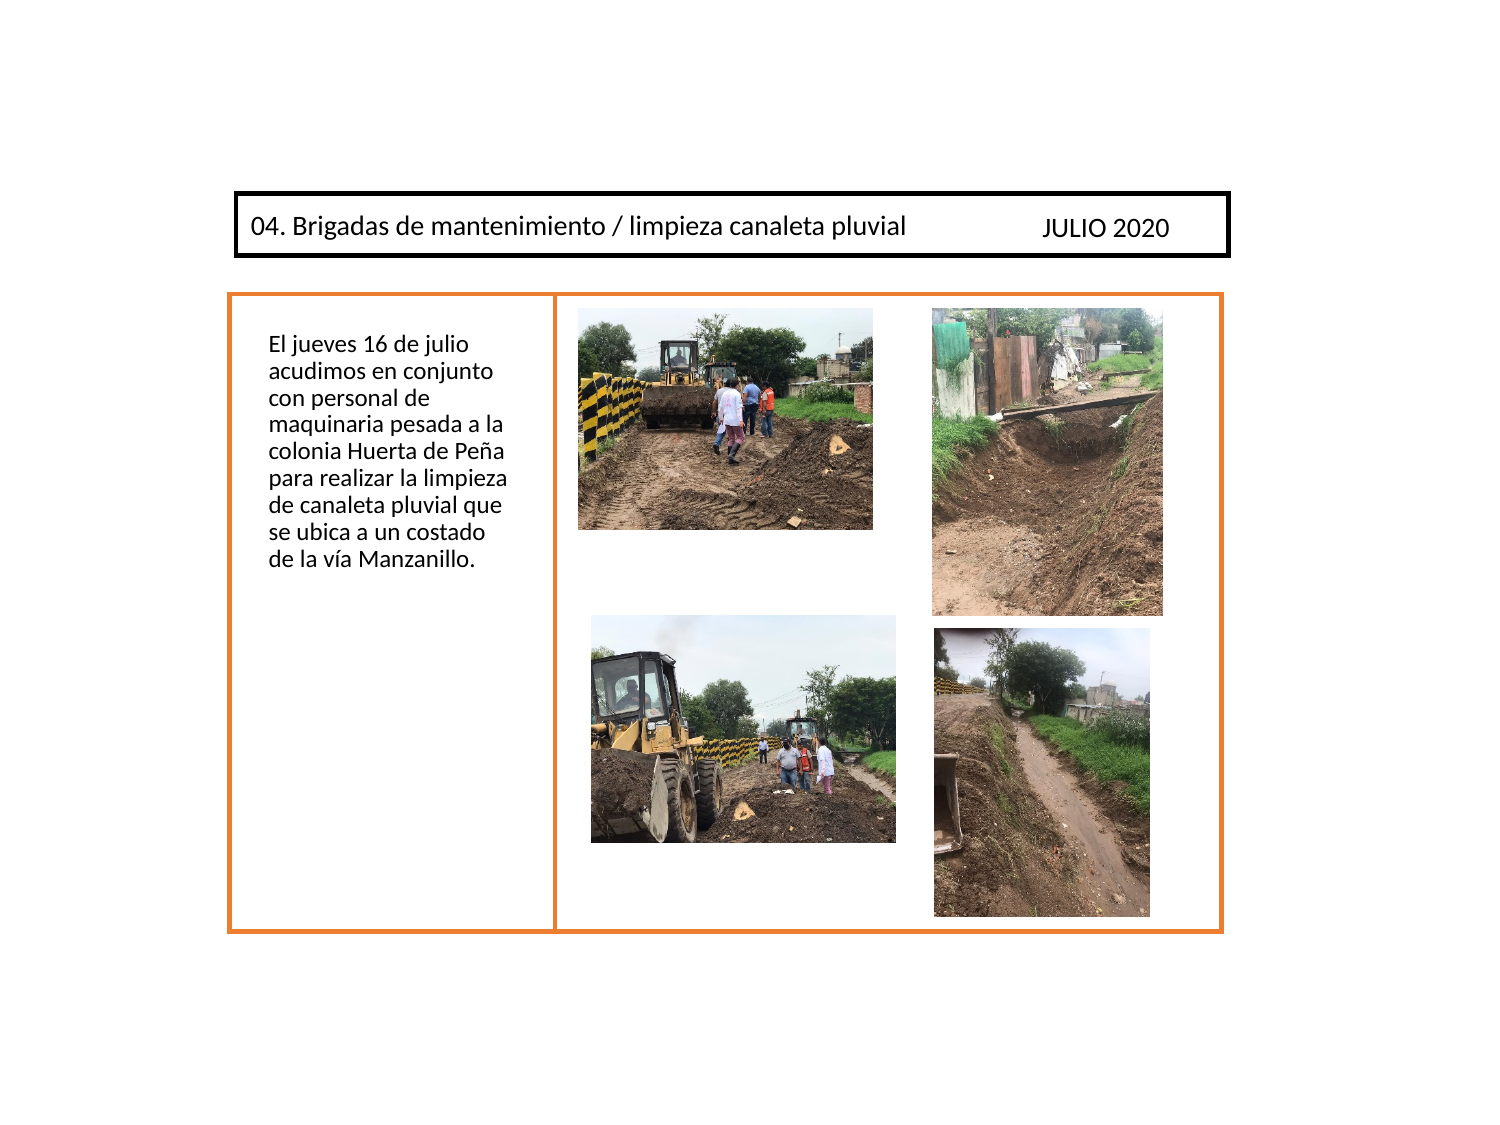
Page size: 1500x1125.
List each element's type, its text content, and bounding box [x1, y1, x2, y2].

picture [934, 628, 1150, 917]
text_box [228, 293, 1223, 933]
text_box 04. Brigadas de mantenimiento / limpieza canaleta pluvial [235, 192, 1229, 256]
picture [578, 308, 873, 530]
picture [591, 615, 896, 843]
text_box JULIO 2020 [1027, 201, 1209, 250]
picture [932, 308, 1163, 616]
text_box El jueves 16 de julio acudimos en conjunto con personal de maquinaria pesada a la colonia Huerta de Peña para realizar la limpieza de canaleta pluvial que se ubica a un costado de la vía Manzanillo. [253, 323, 529, 581]
